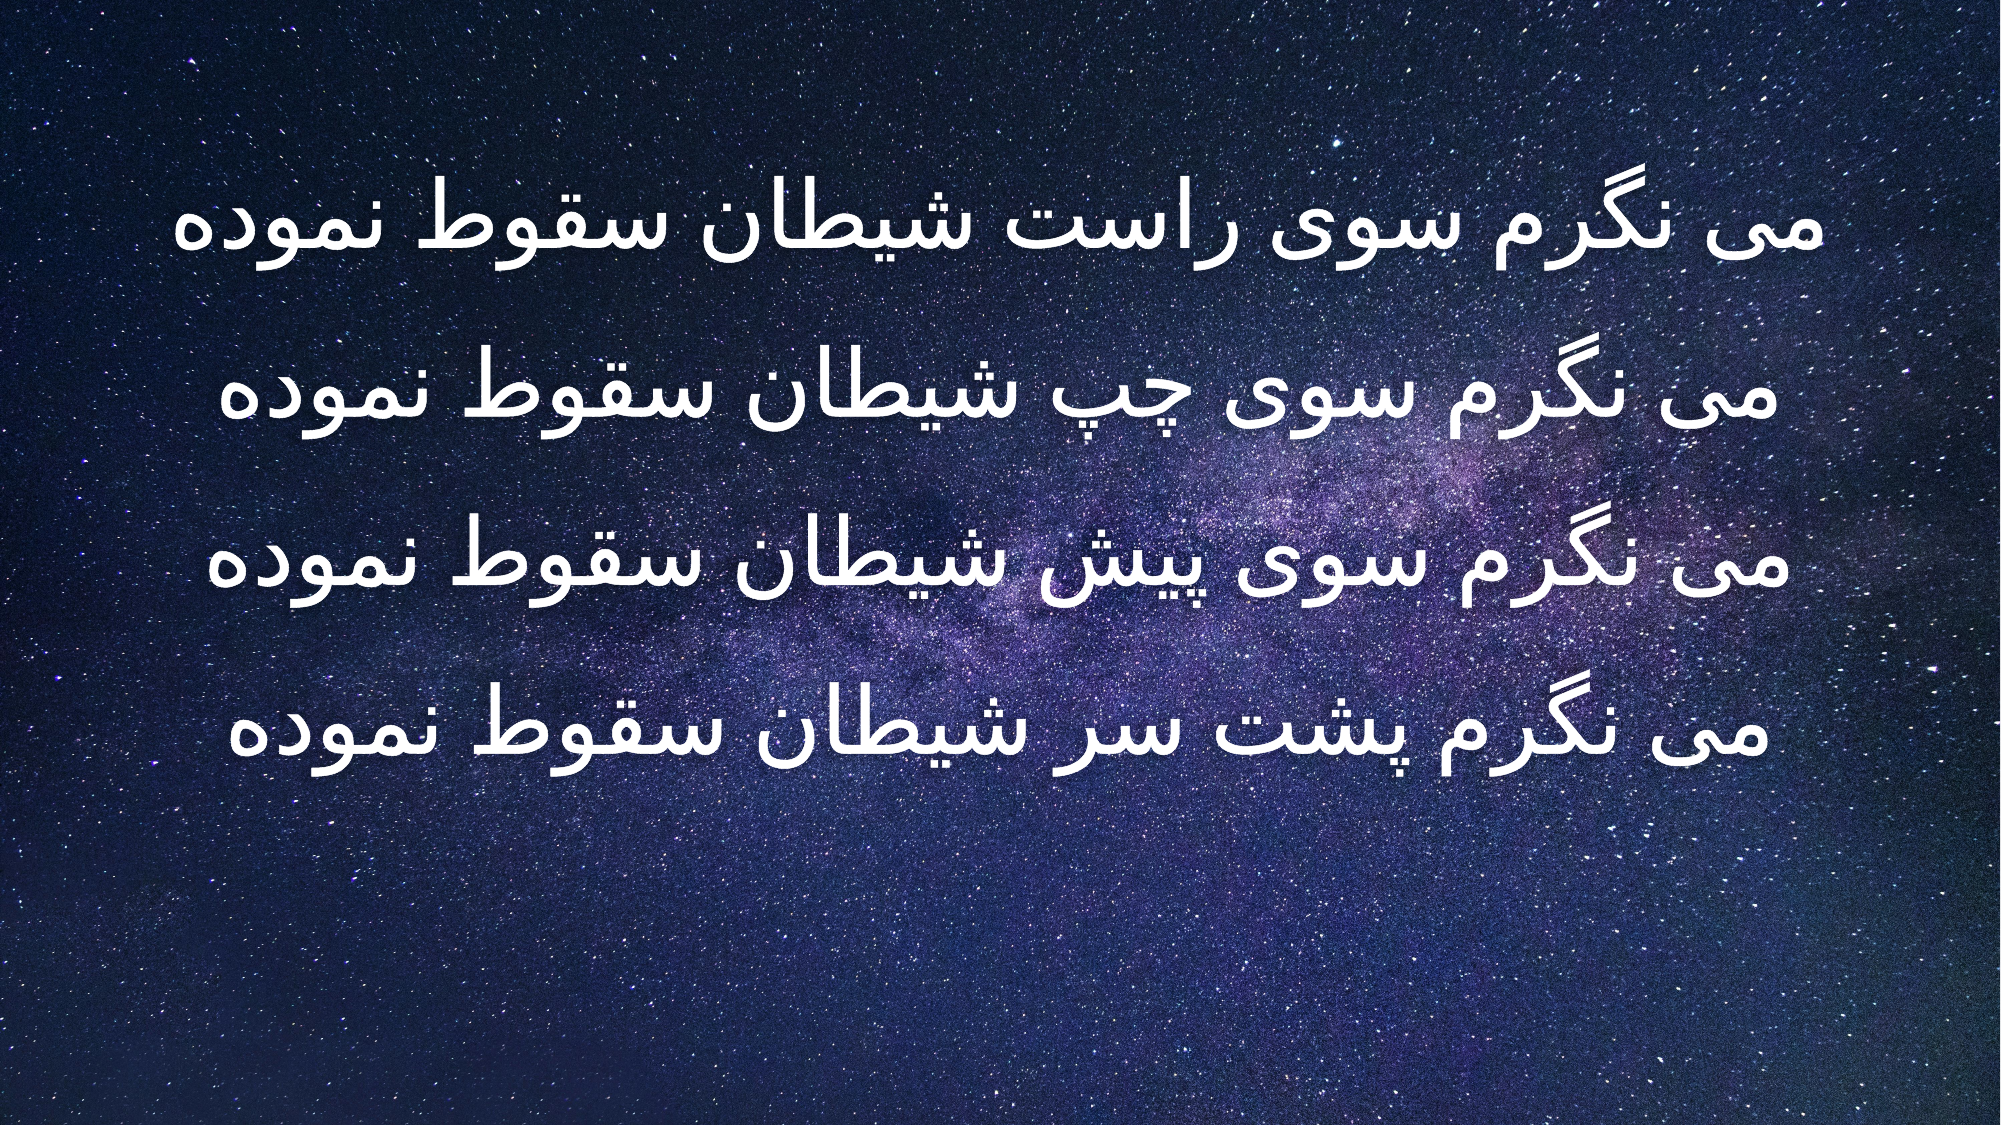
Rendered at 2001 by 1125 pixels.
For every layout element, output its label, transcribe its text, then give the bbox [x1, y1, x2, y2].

text_box می نگرم سوی راست شیطان سقوط نموده می نگرم سوی چپ شیطان سقوط نموده می نگرم سوی پیش شیطان سقوط نموده می نگرم پشت سر شیطان سقوط نموده [0, 0, 2000, 1118]
picture [0, 0, 2001, 1125]
